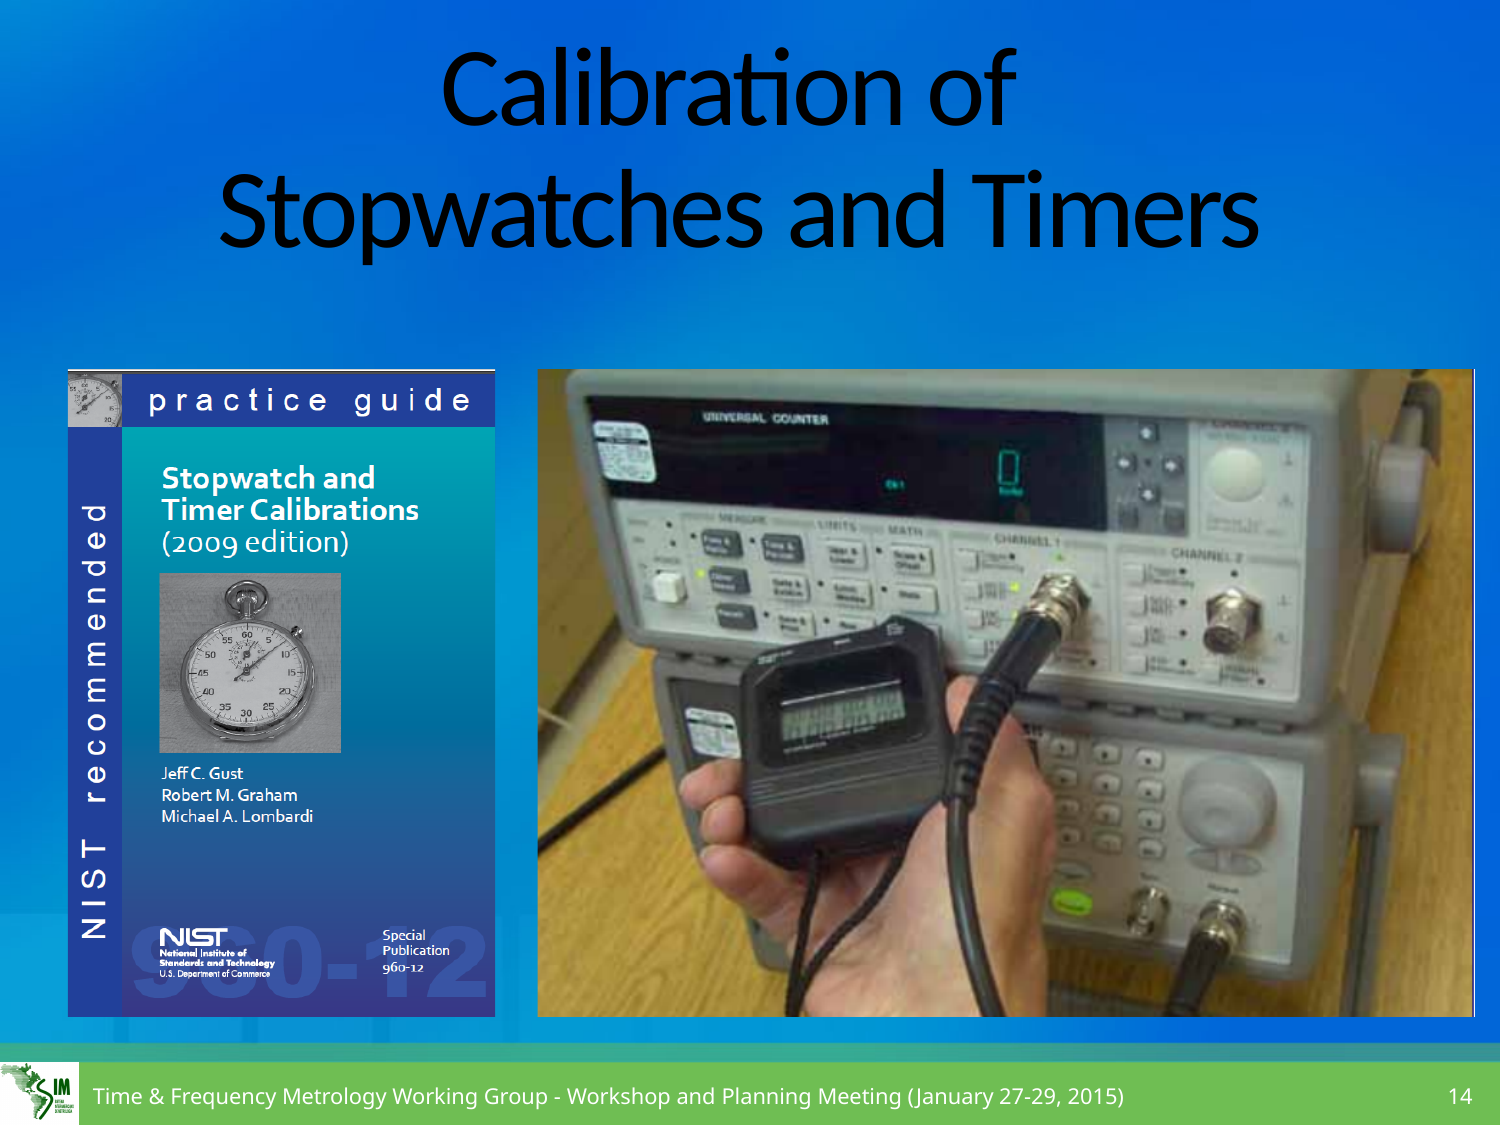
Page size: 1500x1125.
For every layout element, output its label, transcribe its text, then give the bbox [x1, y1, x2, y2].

picture [0, 0, 1500, 1125]
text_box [0, 1062, 1488, 1125]
title Calibration of Stopwatches and Timers [162, 24, 1318, 275]
